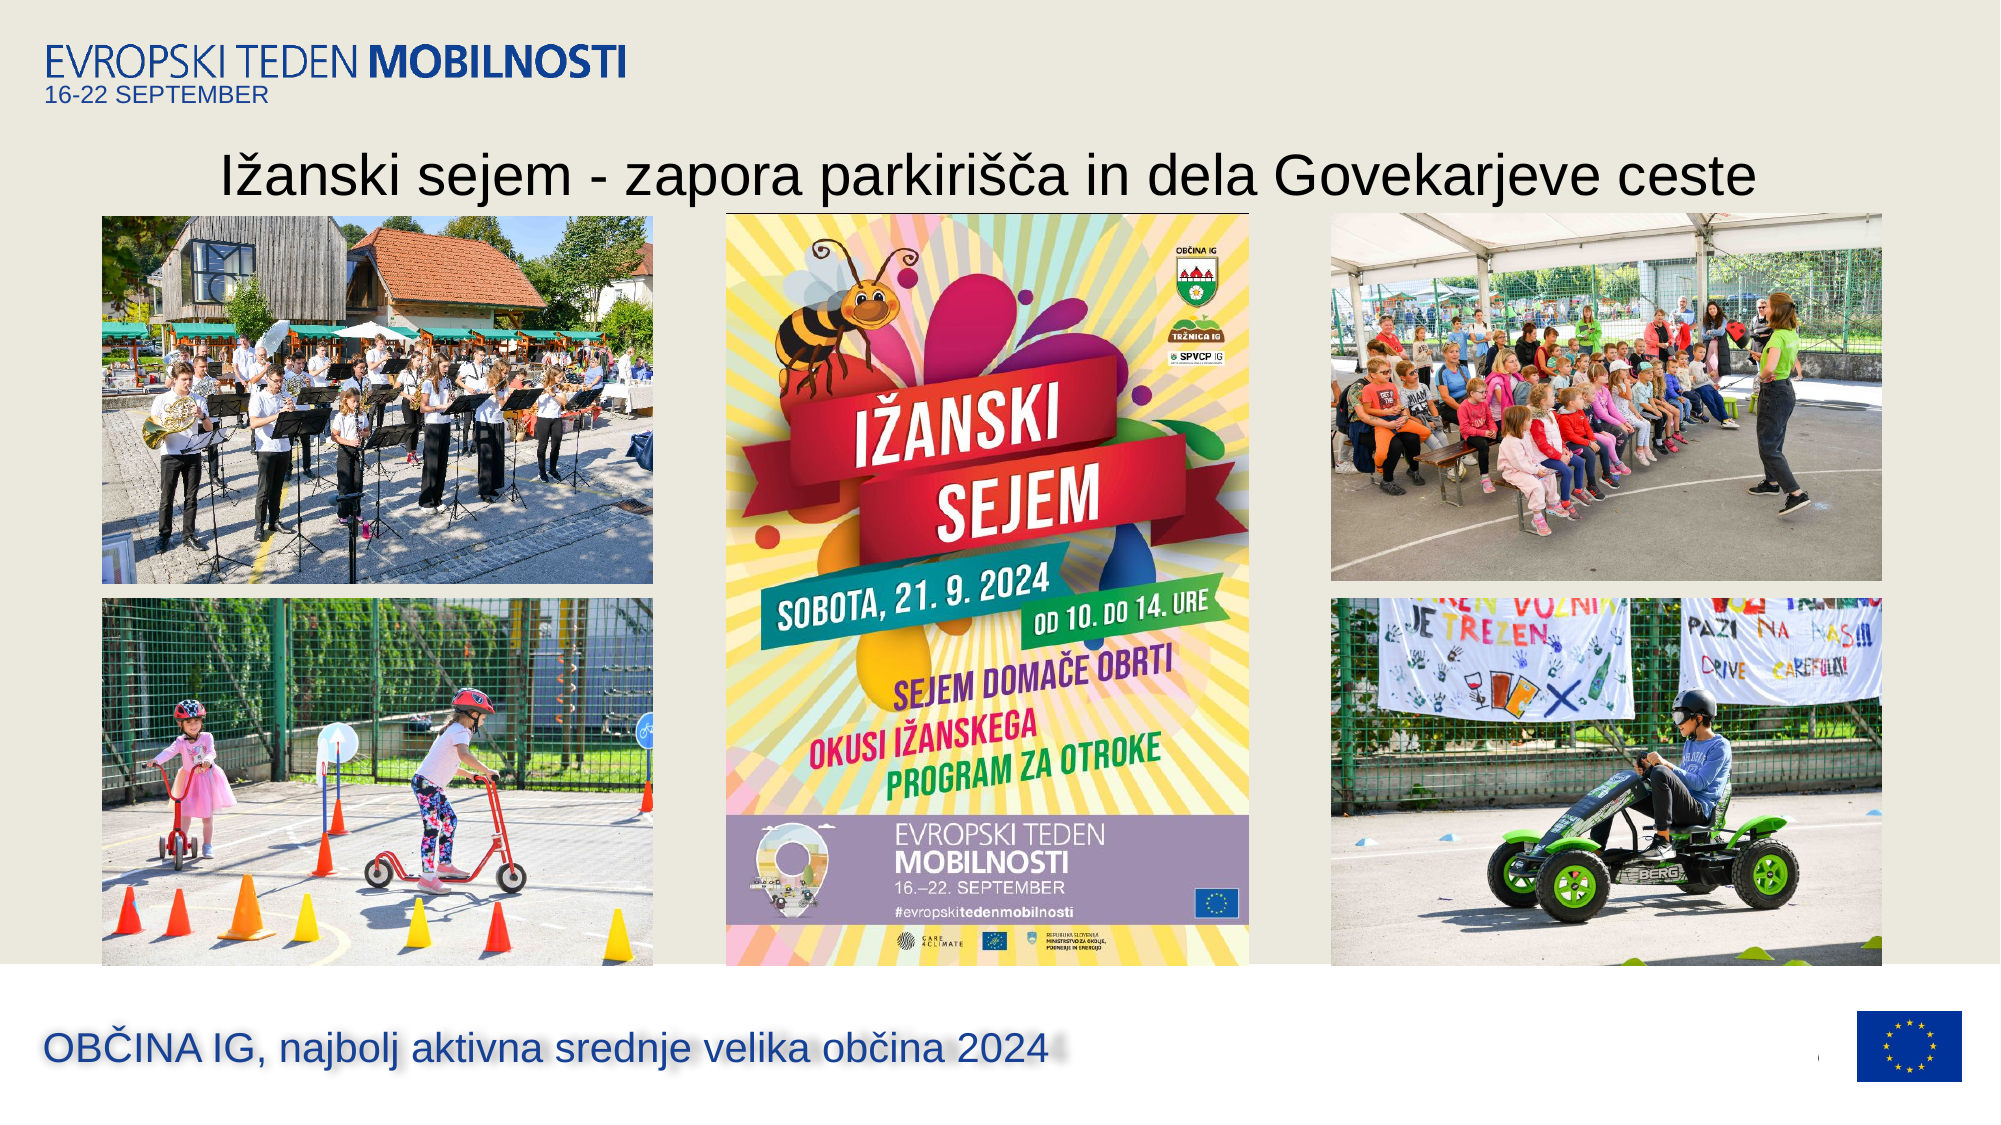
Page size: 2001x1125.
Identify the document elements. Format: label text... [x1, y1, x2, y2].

picture [47, 44, 625, 78]
picture [102, 216, 653, 585]
picture [1330, 598, 1882, 966]
picture [726, 213, 1249, 966]
picture [102, 598, 653, 966]
list Ižanski sejem - zapora parkirišča in dela Govekarjeve ceste [45, 129, 1950, 207]
picture [1330, 213, 1882, 582]
picture [1857, 1011, 1962, 1082]
text_box OBČINA IG, najbolj aktivna srednje velika občina 2024 [27, 1013, 1066, 1079]
